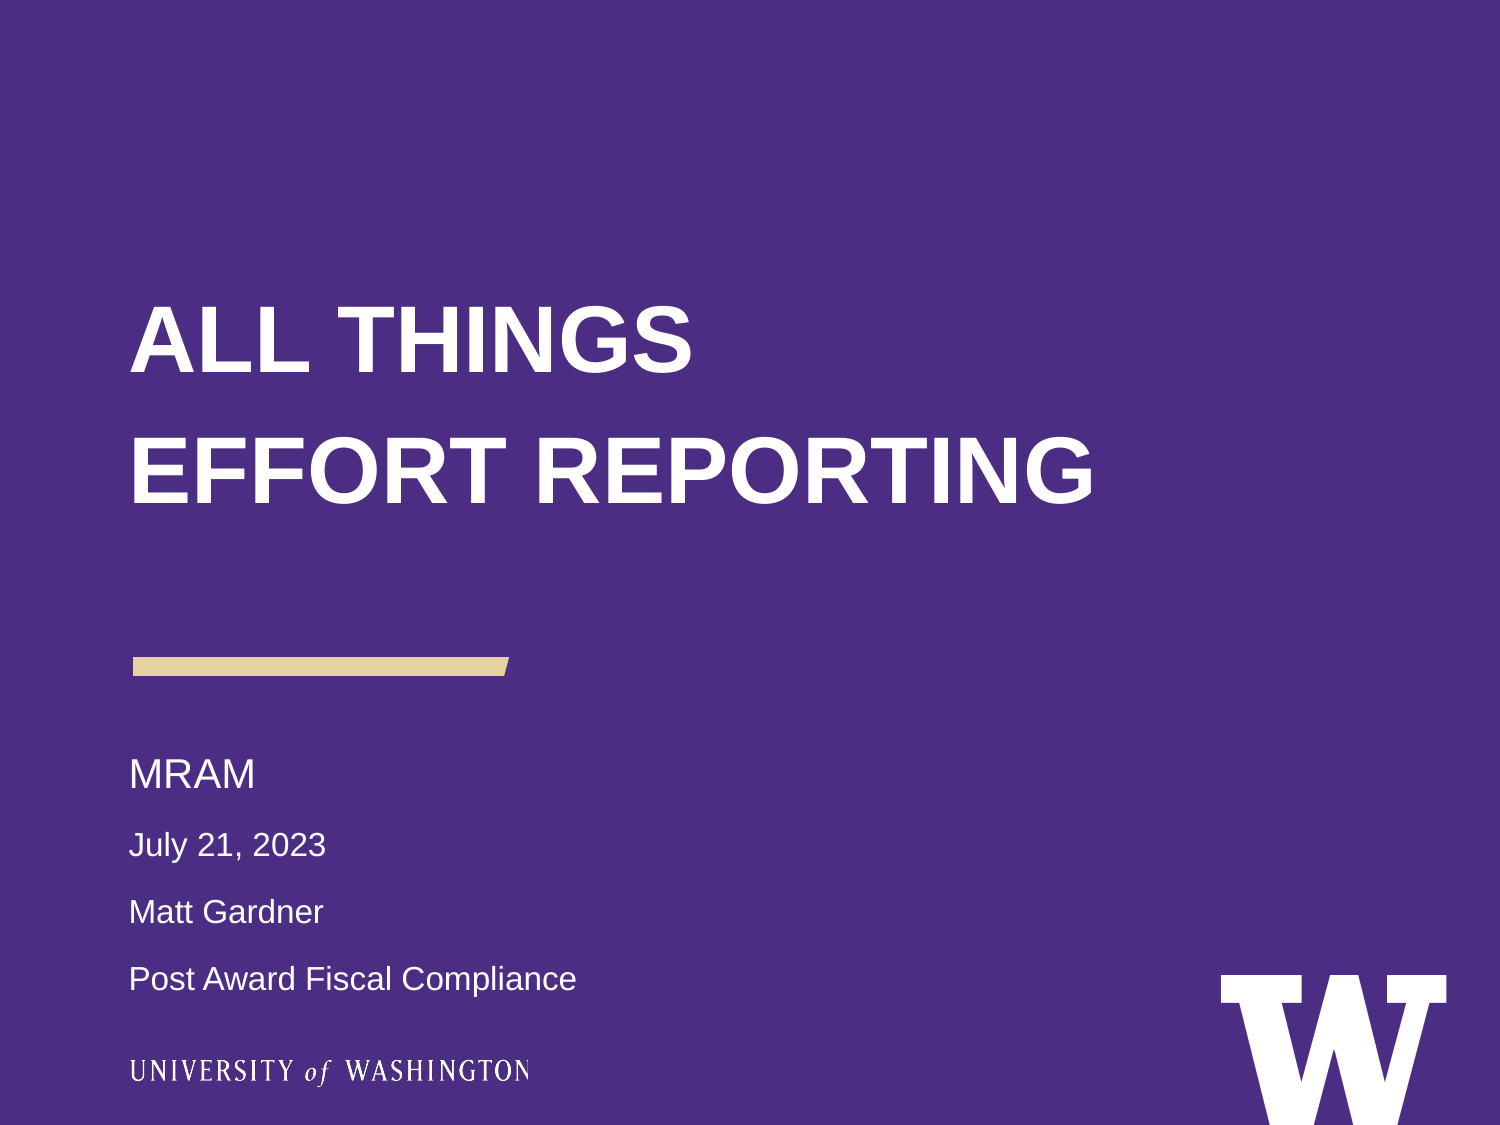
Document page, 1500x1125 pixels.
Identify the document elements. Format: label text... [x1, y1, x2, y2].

picture [133, 657, 509, 676]
picture [1221, 975, 1447, 1125]
text_box MRAM July 21, 2023 Matt Gardner Post Award Fiscal Compliance [113, 706, 1206, 1004]
picture [111, 1042, 528, 1087]
list ALL THINGS EFFORT REPORTING [113, 269, 1258, 531]
